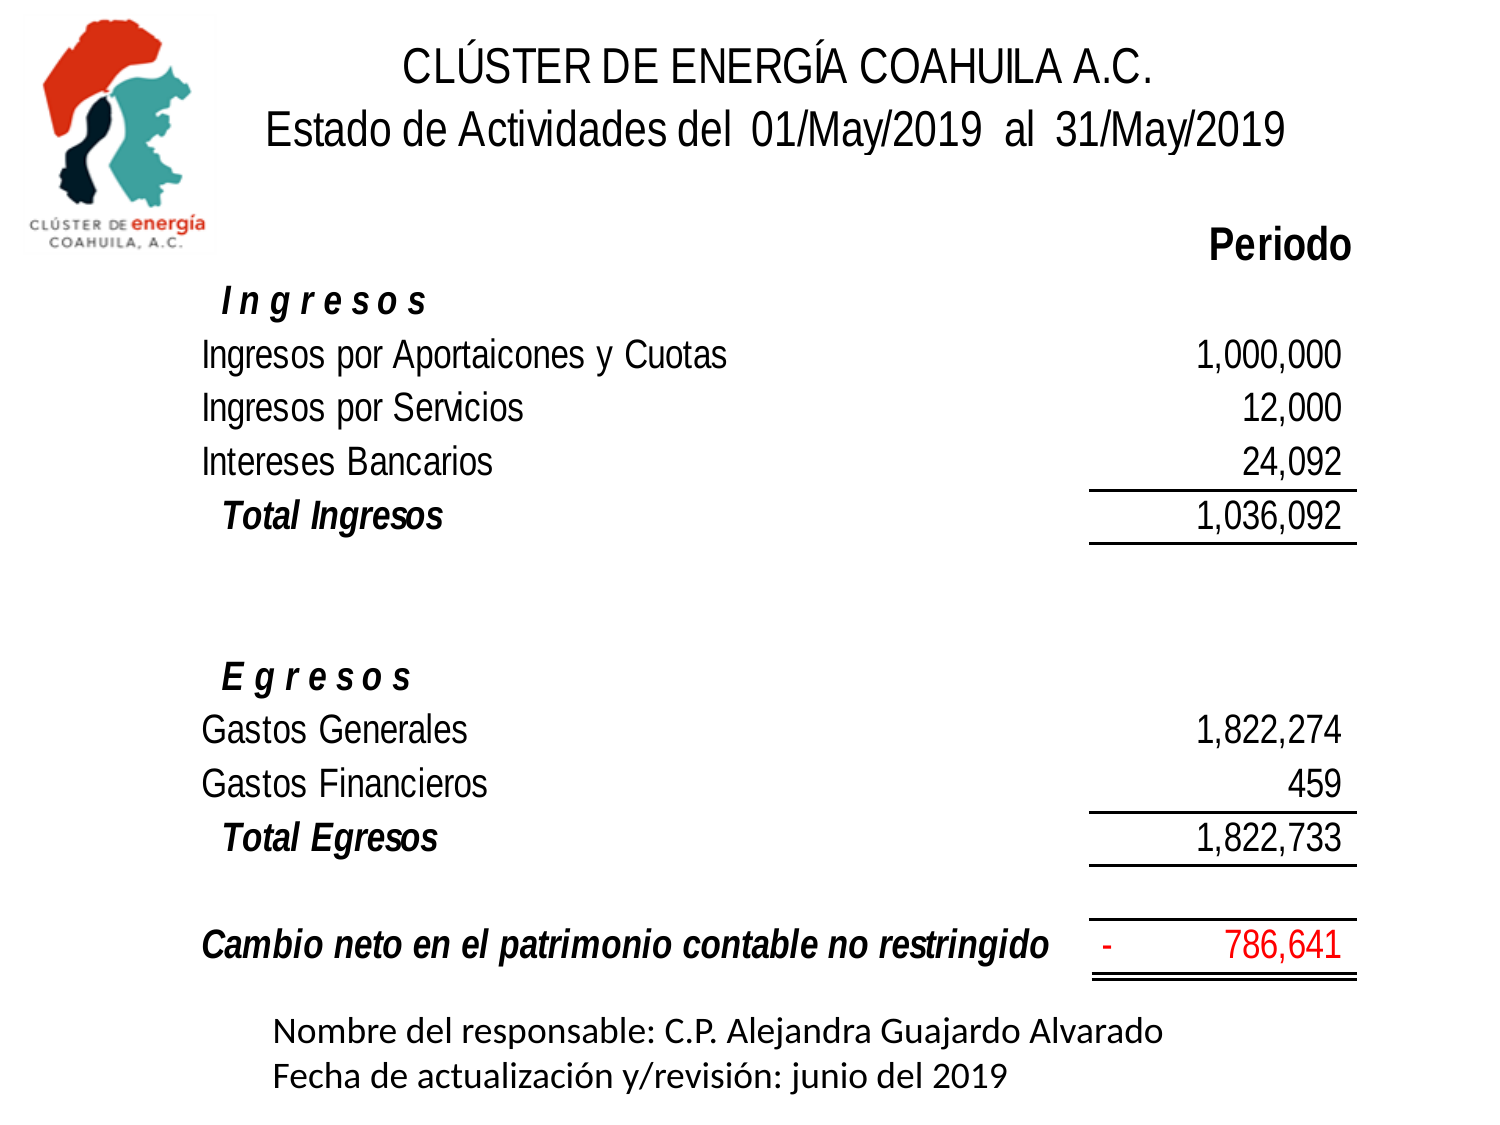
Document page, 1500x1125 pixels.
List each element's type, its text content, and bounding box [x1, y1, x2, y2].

text_box Nombre del responsable: C.P. Alejandra Guajardo Alvarado Fecha de actualización y/revisión: junio del 2019 [257, 1035, 1296, 1104]
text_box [193, 31, 1360, 1035]
picture [23, 14, 218, 255]
